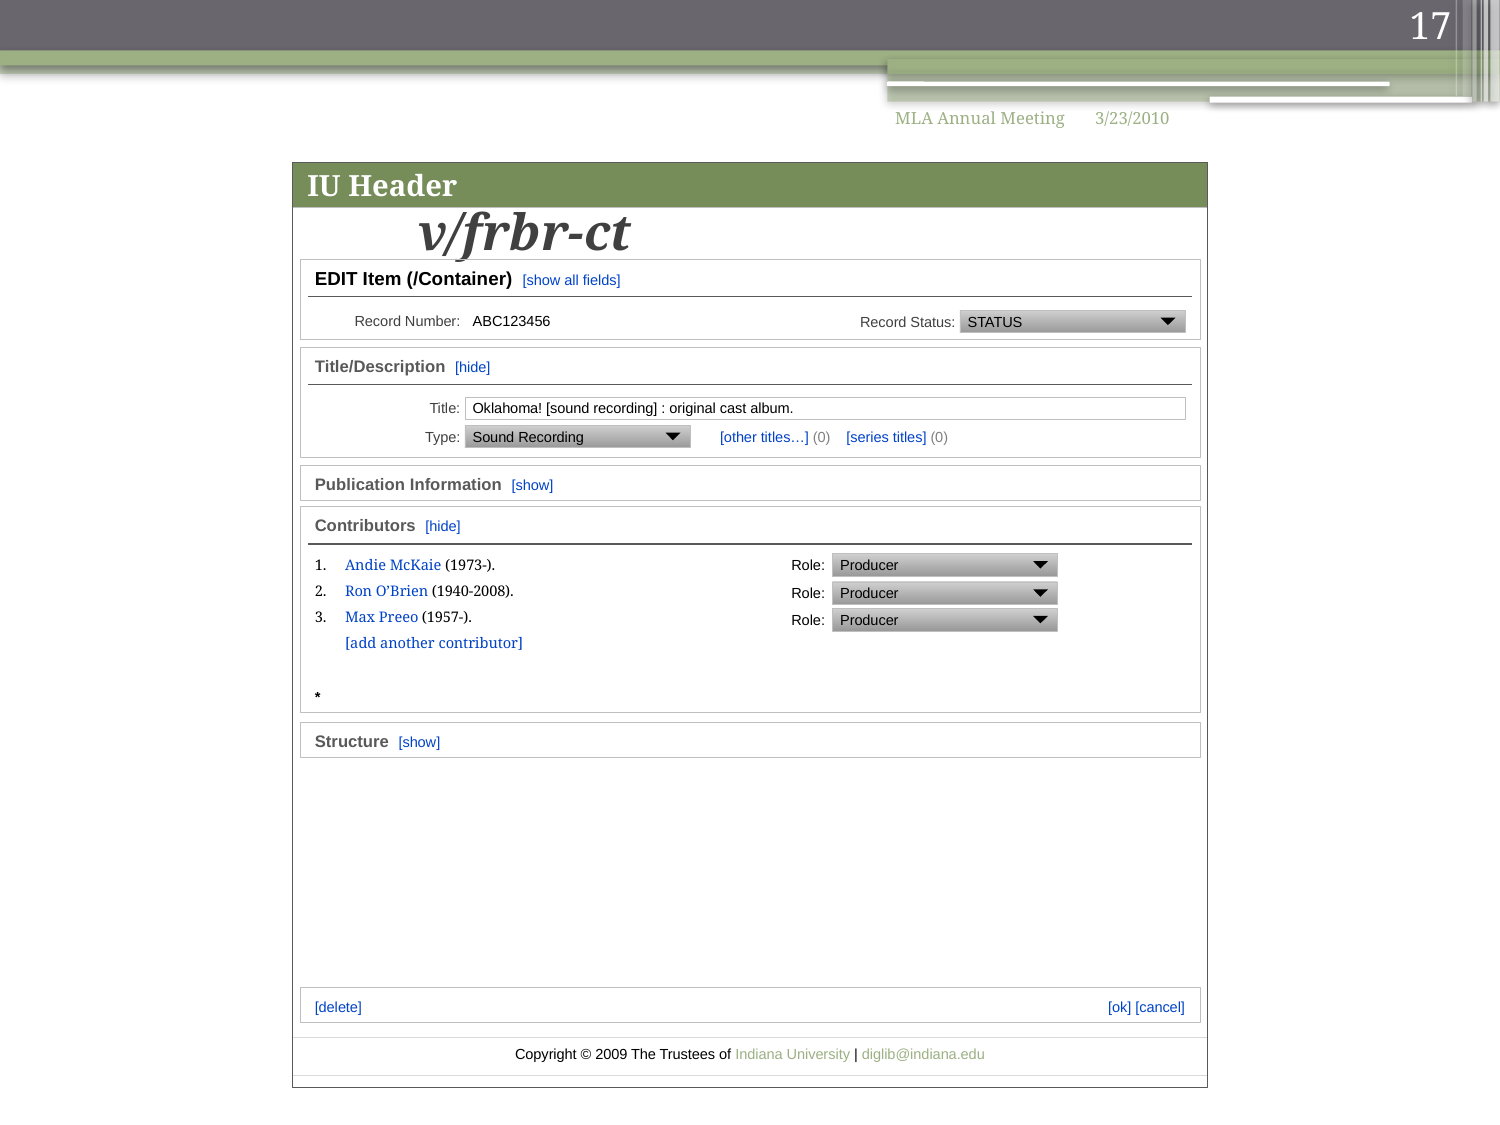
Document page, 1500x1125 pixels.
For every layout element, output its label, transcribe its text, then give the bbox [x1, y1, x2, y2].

text_box [291, 261, 1209, 1089]
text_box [299, 987, 1201, 1026]
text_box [299, 640, 1201, 661]
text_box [299, 553, 1201, 577]
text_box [314, 309, 1186, 333]
footer MLA Annual Meeting [862, 100, 1080, 159]
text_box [299, 258, 1201, 340]
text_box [299, 669, 1201, 716]
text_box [299, 346, 1201, 459]
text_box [299, 464, 1201, 503]
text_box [299, 724, 1201, 760]
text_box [299, 581, 1201, 605]
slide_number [1080, 100, 1238, 176]
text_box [292, 162, 1208, 254]
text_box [299, 608, 1201, 632]
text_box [299, 506, 1201, 552]
slide_number 17 [1341, 0, 1466, 61]
